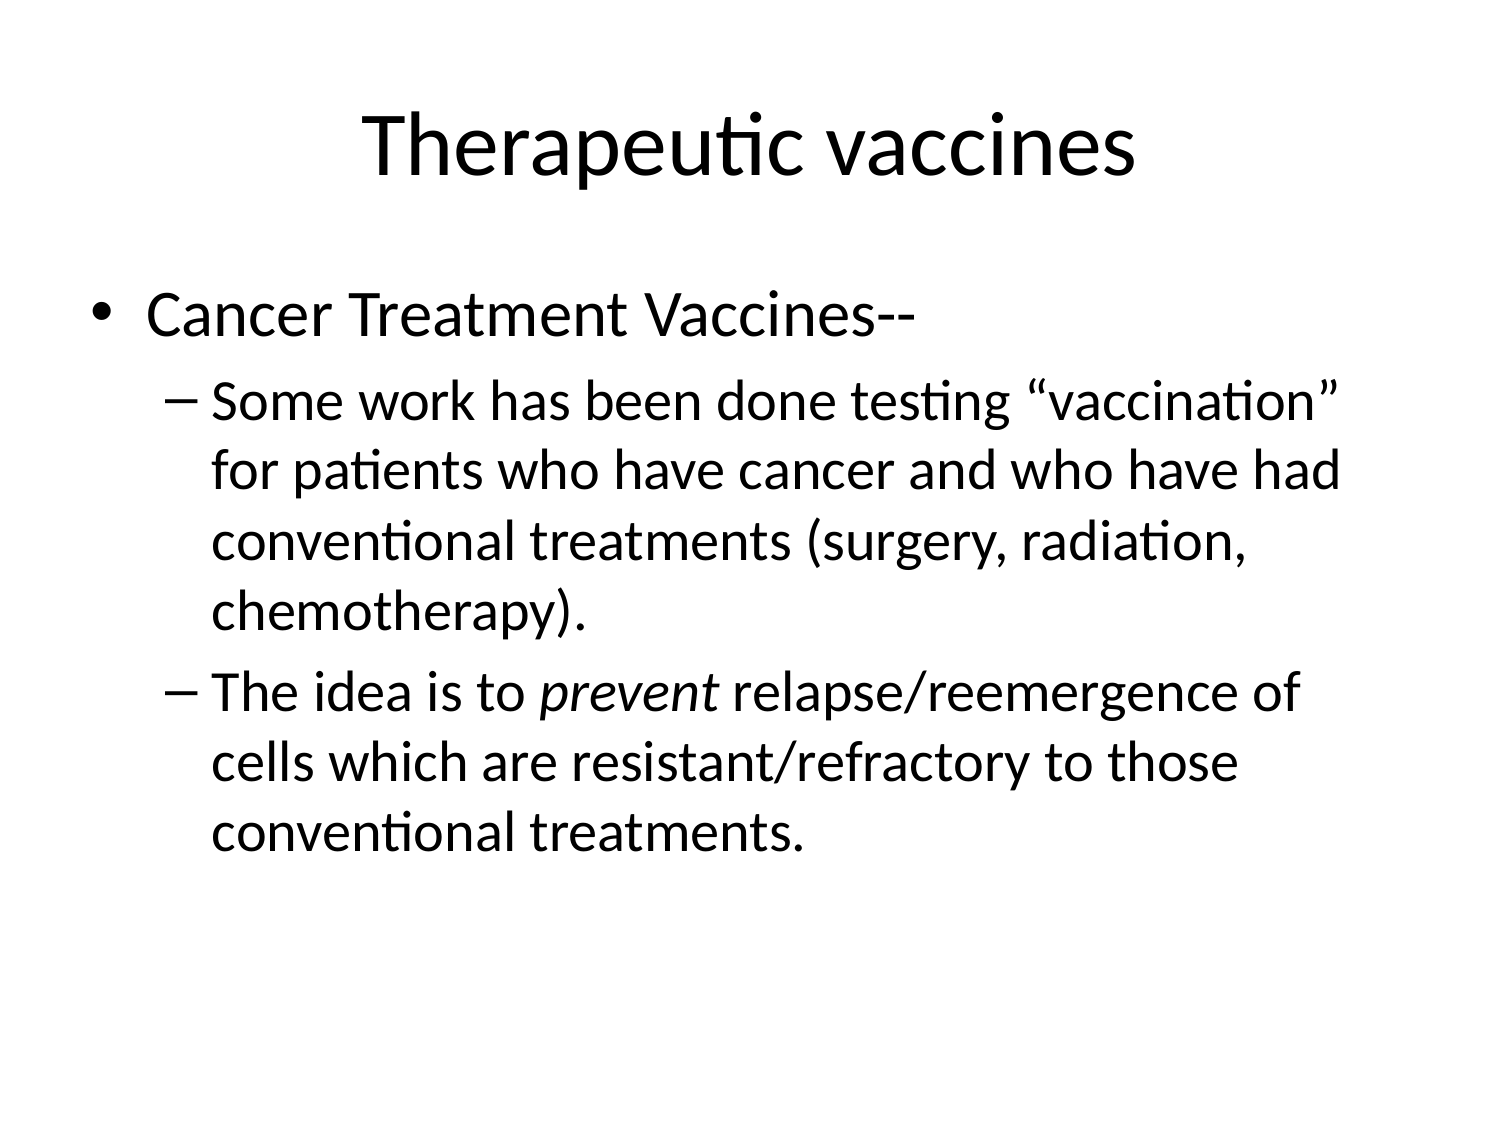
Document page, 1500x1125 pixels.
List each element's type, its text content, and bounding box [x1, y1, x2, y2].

title Therapeutic vaccines [75, 45, 1425, 233]
list Cancer Treatment Vaccines-- Some work has been done testing “vaccination” for patients who have cancer and who have had conventional treatments (surgery, radiation, chemotherapy). The idea is to prevent relapse/reemergence of cells which are resistant/refractory to those conventional treatments. [75, 262, 1425, 1005]
